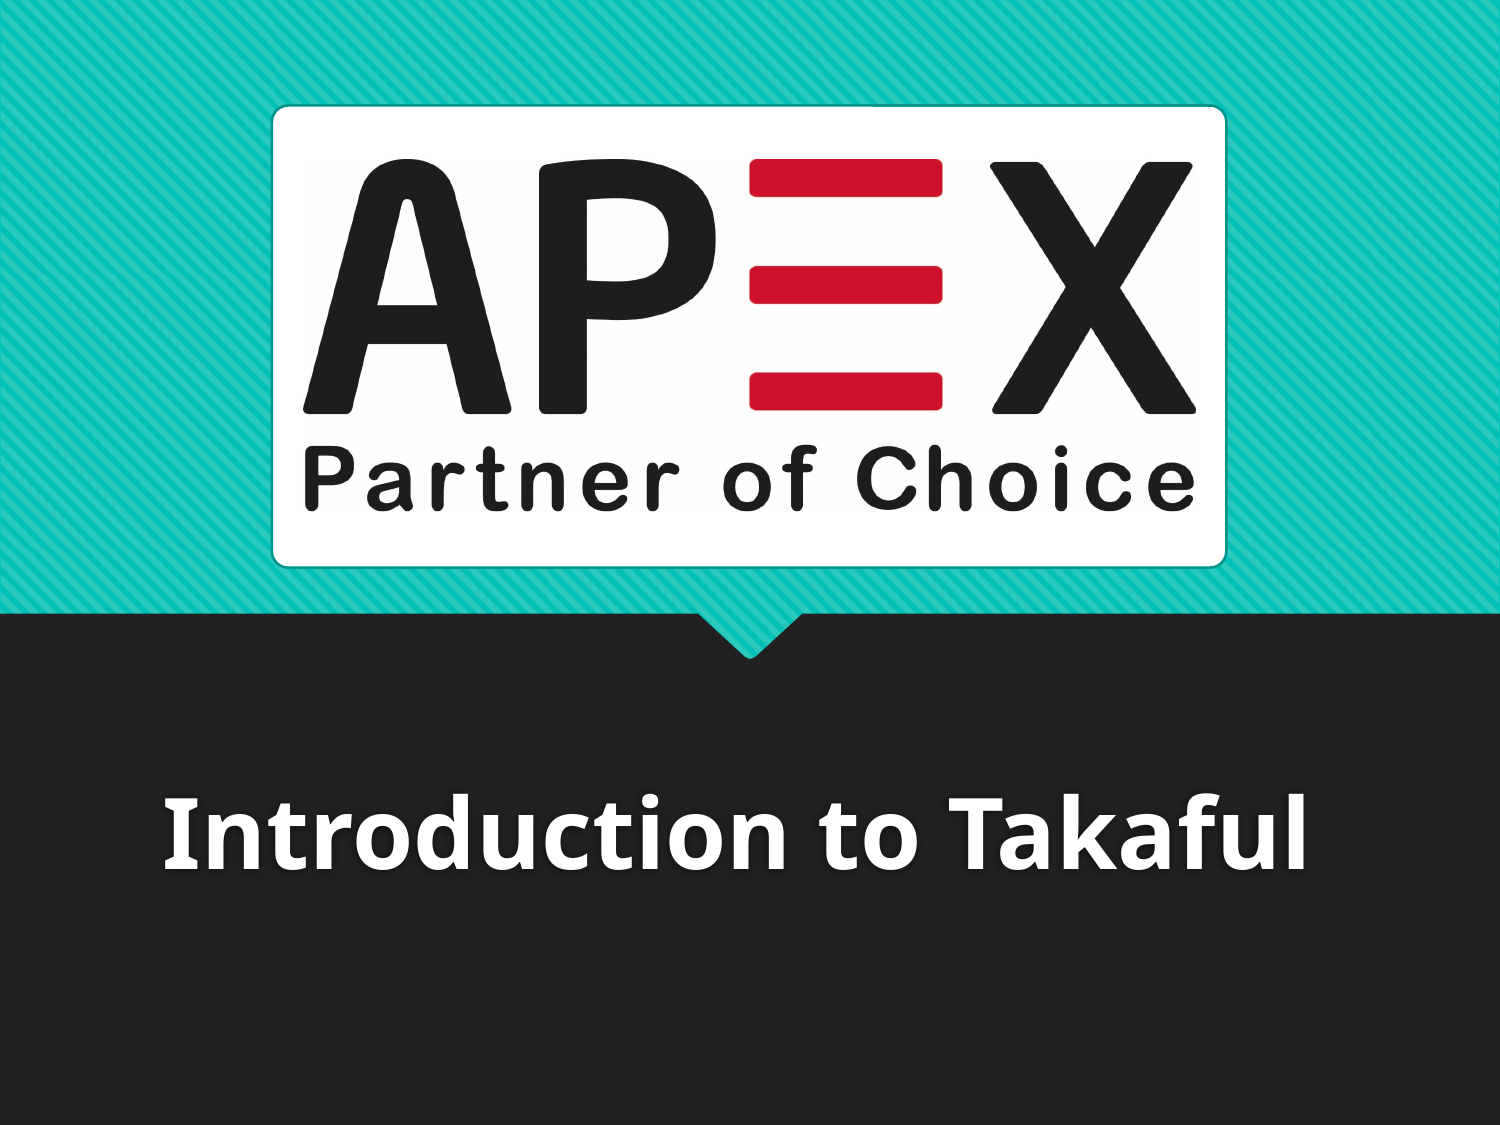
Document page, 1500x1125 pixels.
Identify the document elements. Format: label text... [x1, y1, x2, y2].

title Introduction to Takaful [99, 669, 1401, 898]
text_box [0, 612, 1500, 1125]
text_box [0, 0, 1500, 657]
picture [303, 159, 1196, 512]
text_box [270, 104, 1228, 569]
